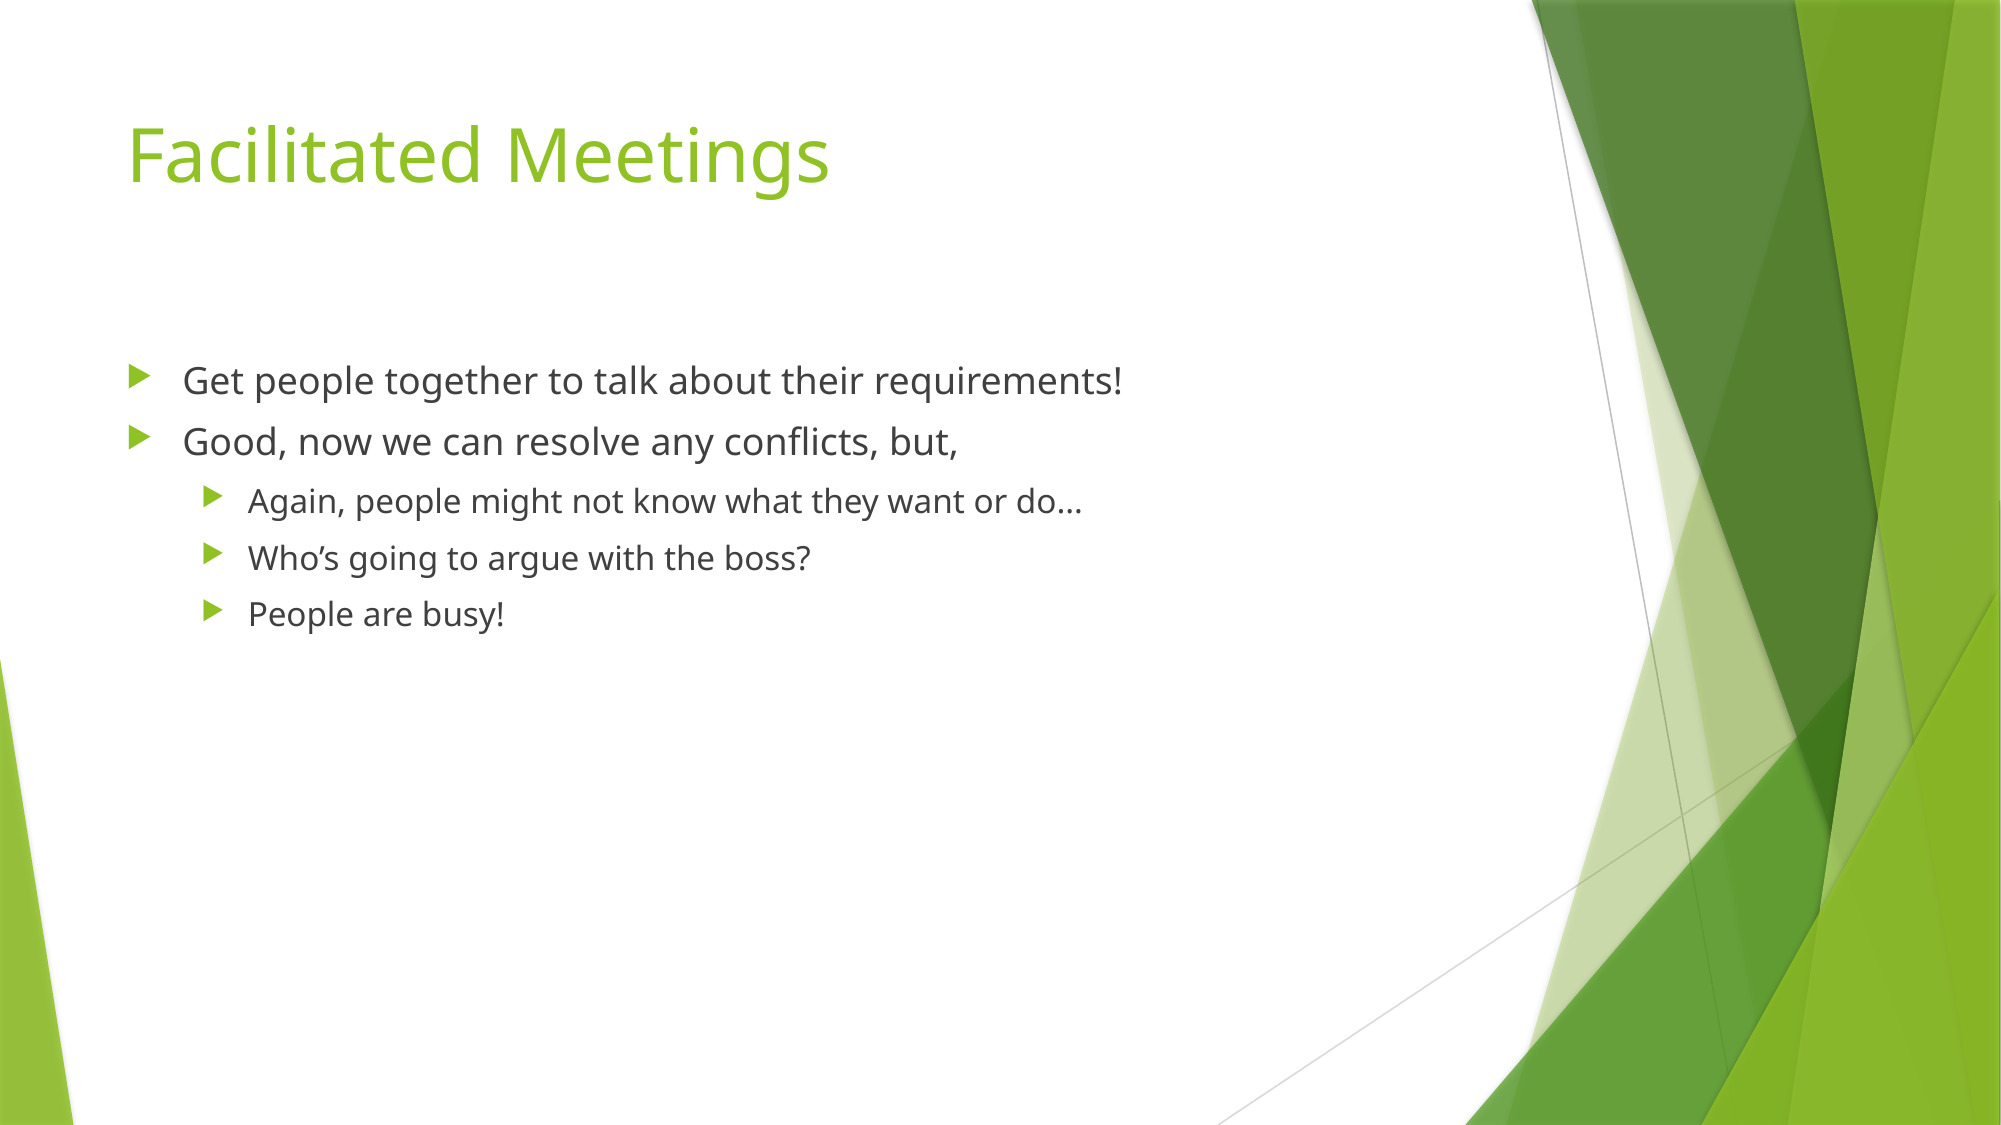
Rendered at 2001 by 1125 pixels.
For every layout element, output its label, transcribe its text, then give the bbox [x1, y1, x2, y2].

title Facilitated Meetings [111, 99, 1522, 317]
list Get people together to talk about their requirements! Good, now we can resolve any conflicts, but, Again, people might not know what they want or do… Who’s going to argue with the boss? People are busy! [111, 354, 1522, 992]
